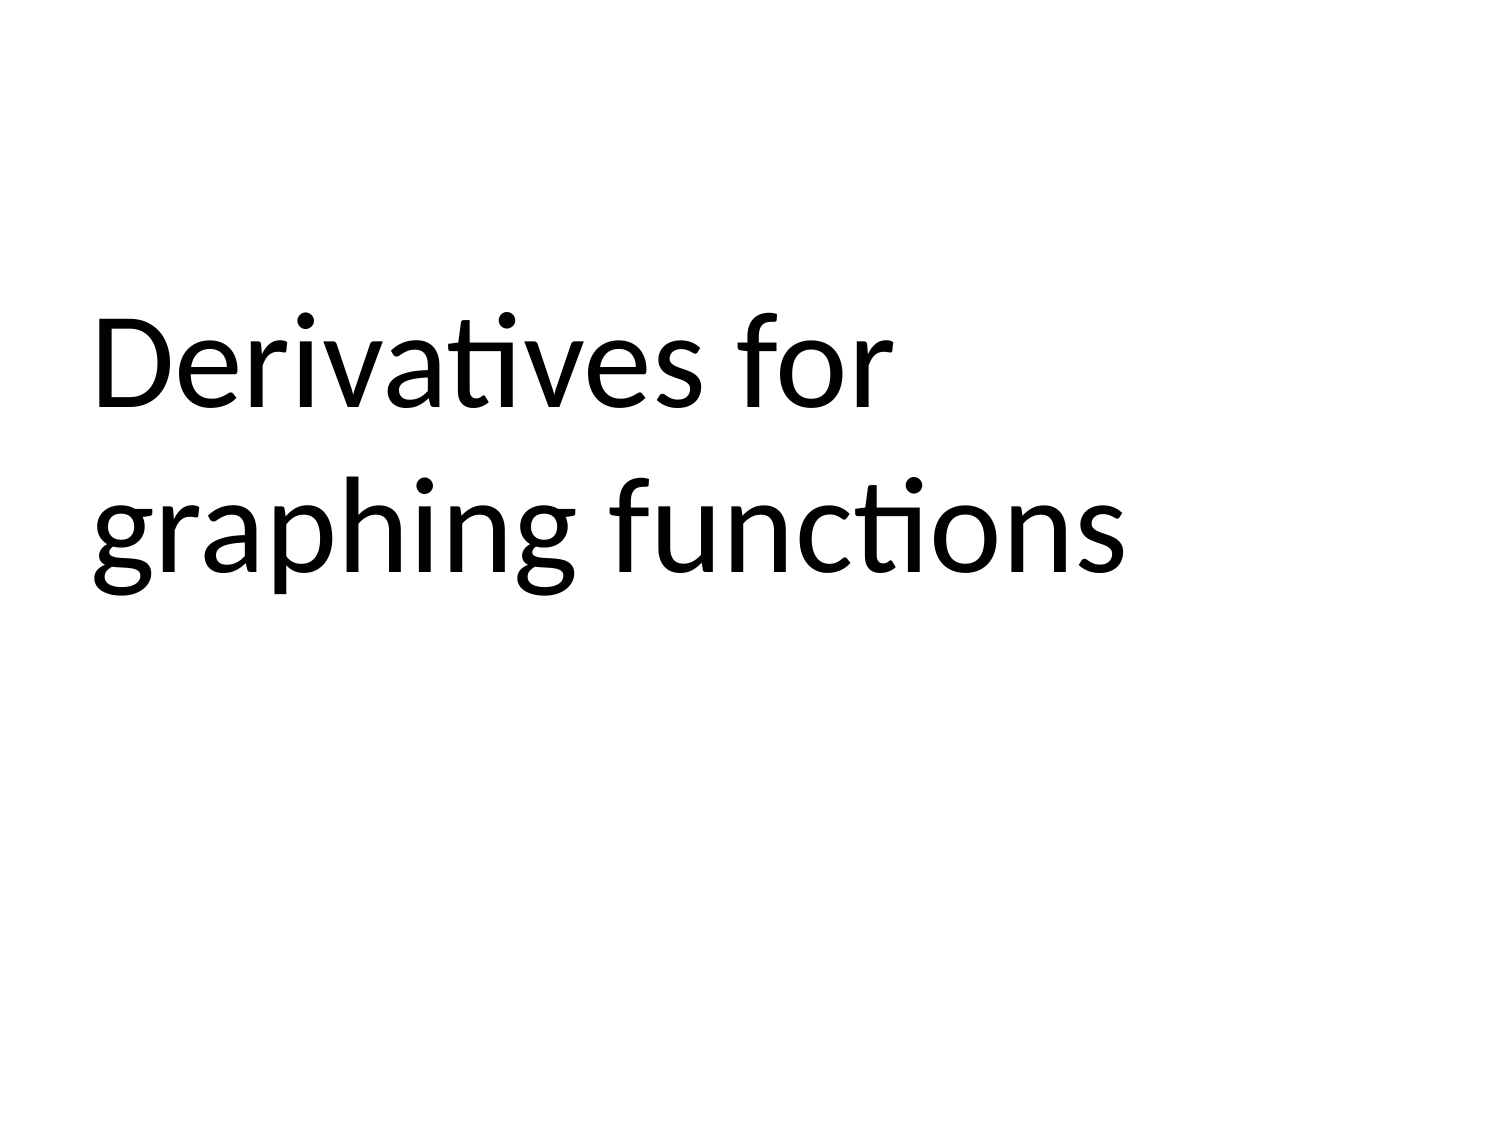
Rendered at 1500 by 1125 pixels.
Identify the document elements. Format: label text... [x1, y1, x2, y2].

list Derivatives for graphing functions [75, 262, 1425, 1005]
